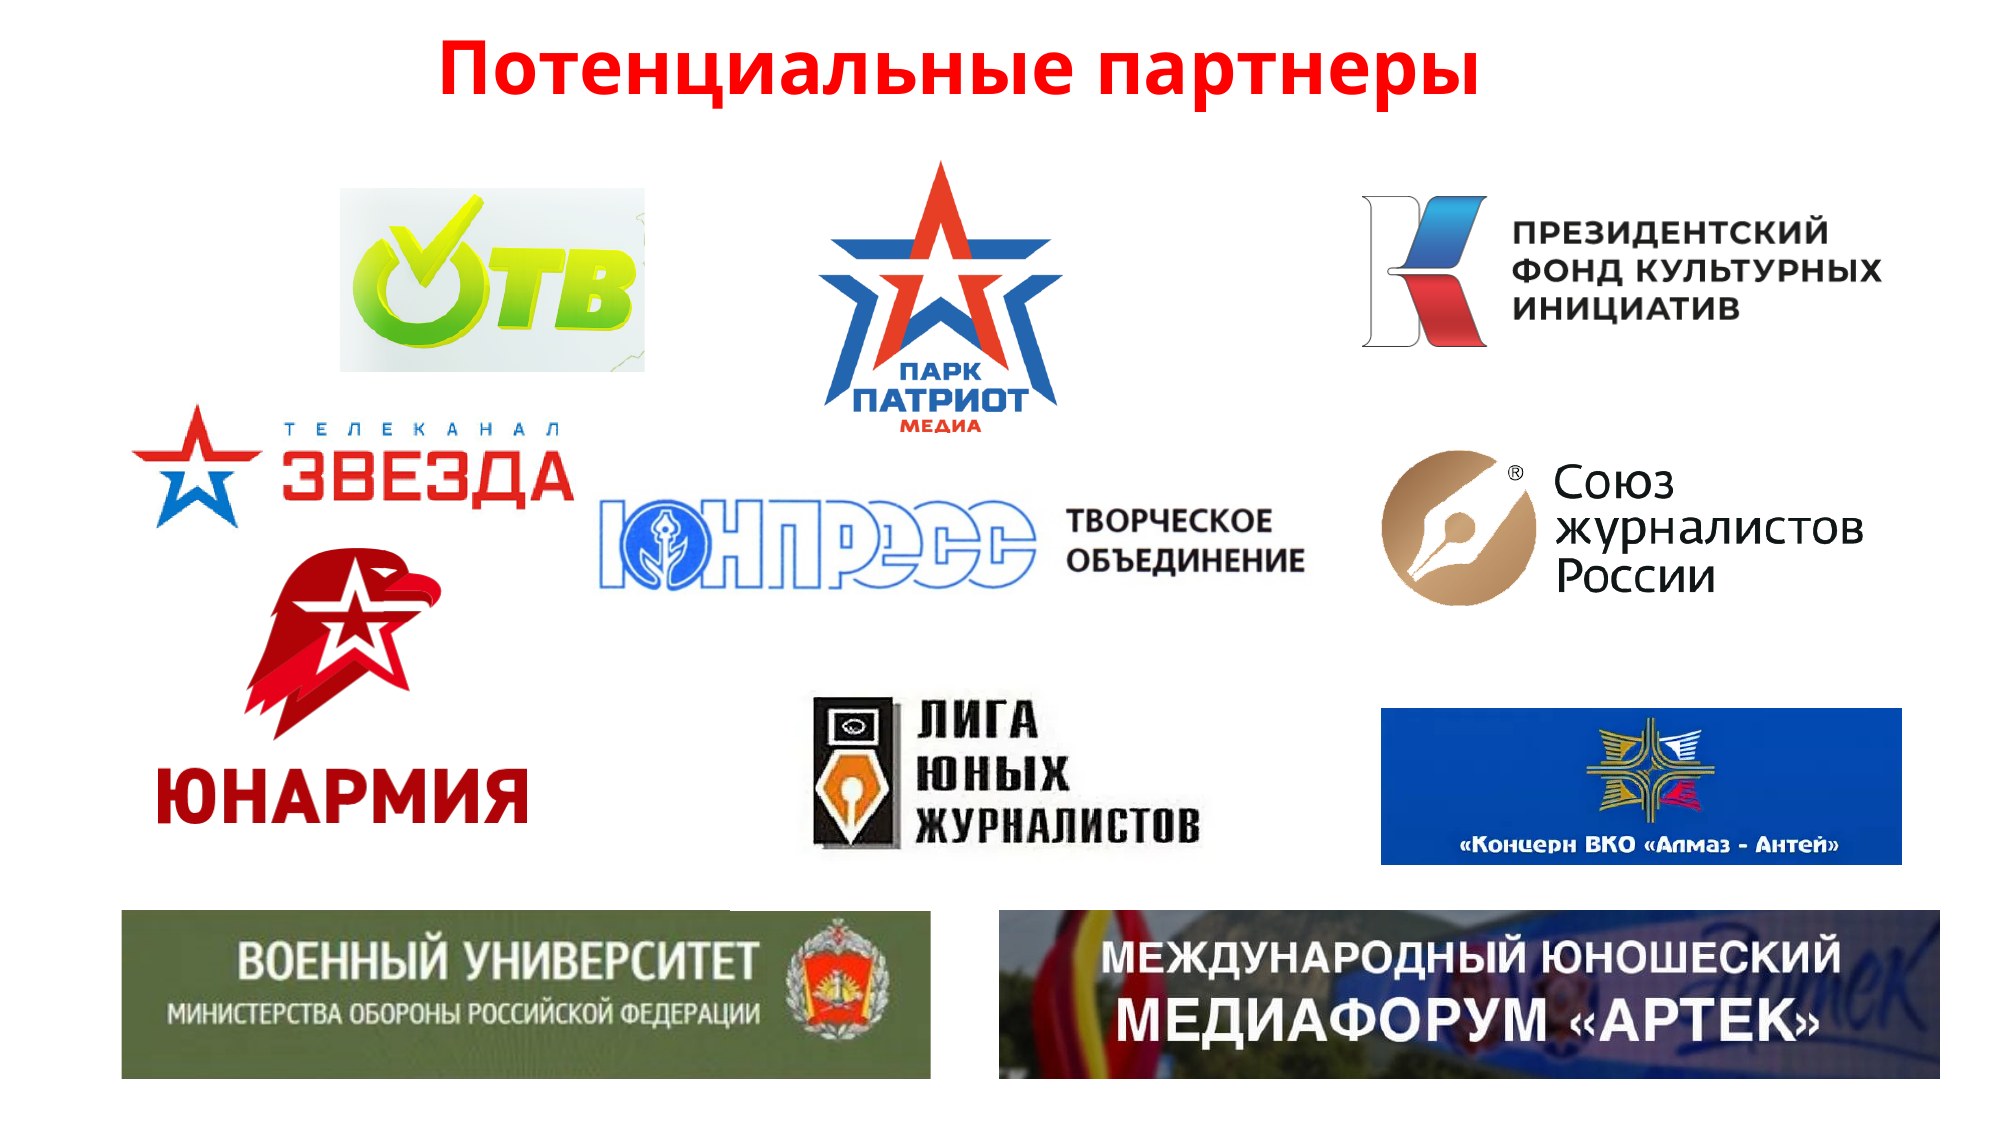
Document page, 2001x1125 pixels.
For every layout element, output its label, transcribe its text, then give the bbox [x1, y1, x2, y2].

picture [121, 629, 1940, 1079]
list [97, 391, 628, 549]
title Потенциальные партнеры [421, 14, 1757, 127]
picture [1381, 708, 1902, 865]
picture [1361, 195, 1883, 347]
picture [591, 489, 1314, 597]
picture [818, 160, 1063, 433]
picture [339, 188, 645, 372]
picture [158, 548, 527, 824]
picture [1381, 450, 1863, 606]
